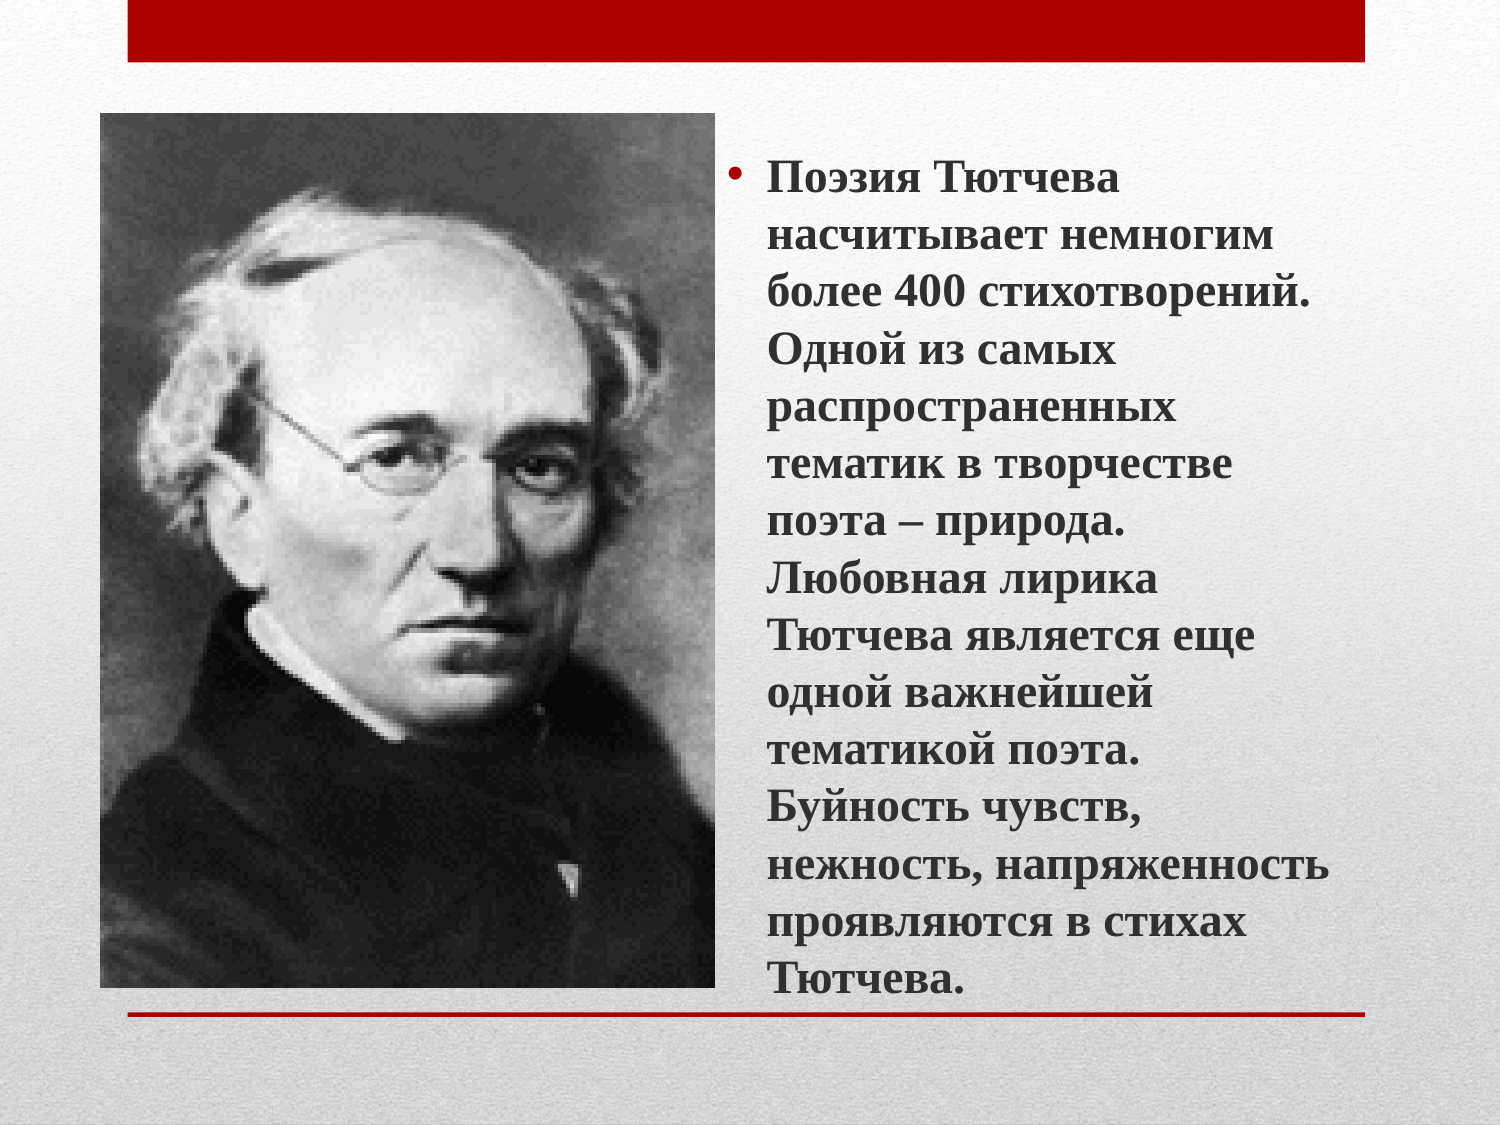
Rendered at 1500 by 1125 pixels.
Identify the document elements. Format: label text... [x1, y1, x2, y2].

list Поэзия Тютчева насчитывает немногим более 400 стихотворений. Одной из самых распространенных тематик в творчестве поэта – природа. Любовная лирика Тютчева является еще одной важнейшей тематикой поэта. Буйность чувств, нежность, напряженность проявляются в стихах Тютчева. [711, 137, 1360, 1060]
picture [99, 112, 716, 989]
